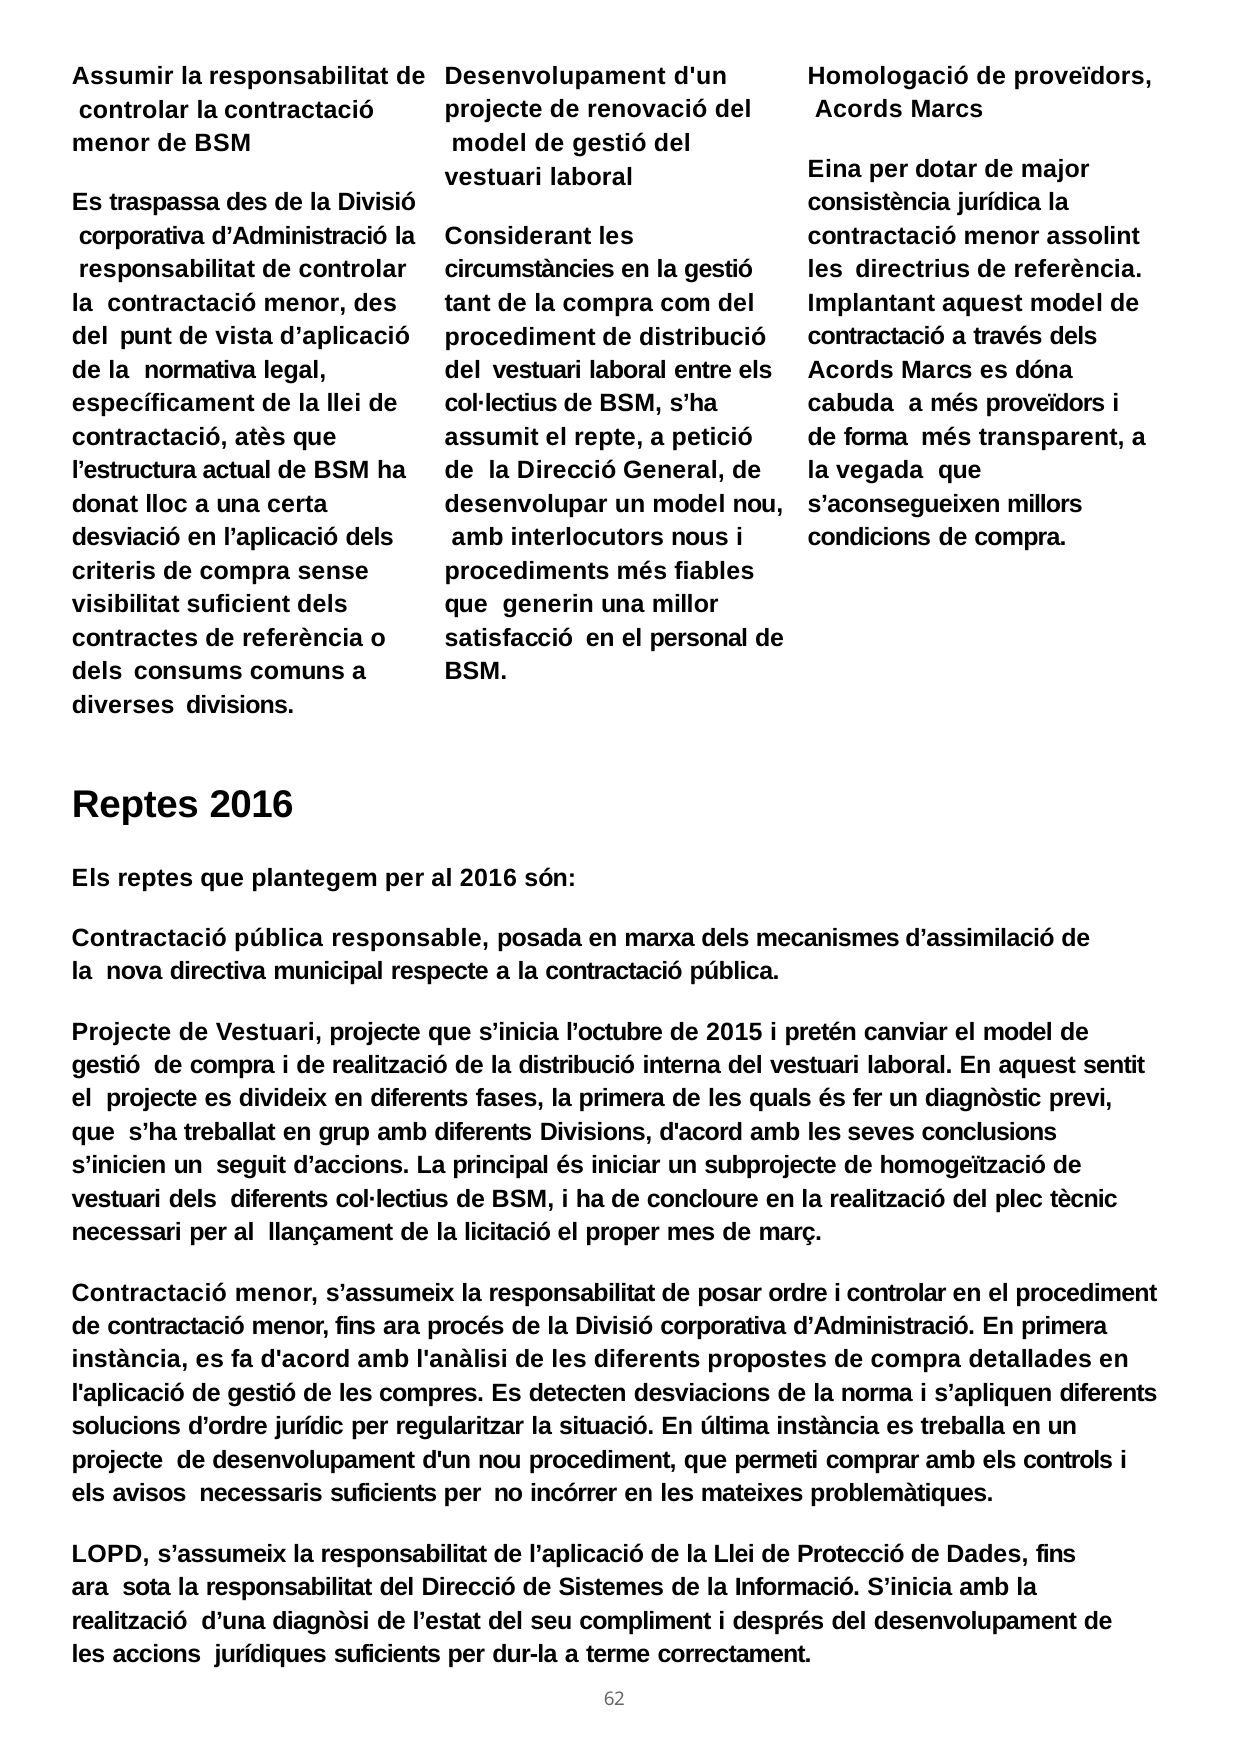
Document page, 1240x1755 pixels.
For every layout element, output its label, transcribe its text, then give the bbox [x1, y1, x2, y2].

text_box Desenvolupament d'un projecte de renovació del model de gestió del vestuari laboral [442, 53, 755, 190]
text_box Reptes 2016 [69, 776, 296, 826]
text_box Assumir la responsabilitat de controlar la contractació menor de BSM [69, 54, 428, 157]
text_box Els reptes que plantegem per al 2016 són: Contractació pública responsable, posada en marxa dels mecanismes d’assimilació de la nova directiva municipal respecte a la contractació pública. Projecte de Vestuari, projecte que s’inicia l’octubre de 2015 i pretén canviar el model de gestió de compra i de realització de la distribució interna del vestuari laboral. En aquest sentit el projecte es divideix en diferents fases, la primera de les quals és fer un diagnòstic previ, que s’ha treballat en grup amb diferents Divisions, d'acord amb les seves conclusions s’inicien un seguit d’accions. La principal és iniciar un subprojecte de homogeïtzació de vestuari dels diferents col·lectius de BSM, i ha de concloure en la realització del plec tècnic necessari per al llançament de la licitació el proper mes de març. Contractació menor, s’assumeix la responsabilitat de posar ordre i controlar en el procediment de contractació menor, fins ara procés de la Divisió corporativa d’Administració. En primera instància, es fa d'acord amb l'anàlisi de les diferents propostes de compra detallades en l'aplicació de gestió de les compres. Es detecten desviacions de la norma i s’apliquen diferents solucions d’ordre jurídic per regularitzar la situació. En última instància es treballa en un projecte de desenvolupament d'un nou procediment, que permeti comprar amb els controls i els avisos necessaris suficients per no incórrer en les mateixes problemàtiques. LOPD, s’assumeix la responsabilitat de l’aplicació de la Llei de Protecció de Dades, fins ara sota la responsabilitat del Direcció de Sistemes de la Informació. S’inicia amb la realització d’una diagnòsi de l’estat del seu compliment i després del desenvolupament de les accions jurídiques suficients per dur-la a terme correctament. [69, 858, 1165, 1668]
text_box Considerant les circumstàncies en la gestió tant de la compra com del procediment de distribució del vestuari laboral entre els col·lectius de BSM, s’ha assumit el repte, a petició de la Direcció General, de desenvolupar un model nou, amb interlocutors nous i procediments més fiables que generin una millor satisfacció en el personal de BSM. [442, 213, 787, 685]
text_box Homologació de proveïdors, Acords Marcs [805, 53, 1157, 123]
text_box Es traspassa des de la Divisió corporativa d’Administració la responsabilitat de controlar la contractació menor, des del punt de vista d’aplicació de la normativa legal, específicament de la llei de contractació, atès que l’estructura actual de BSM ha donat lloc a una certa desviació en l’aplicació dels criteris de compra sense visibilitat suficient dels contractes de referència o dels consums comuns a diverses divisions. [69, 180, 422, 719]
text_box Eina per dotar de major consistència jurídica la contractació menor assolint les directrius de referència. Implantant aquest model de contractació a través dels Acords Marcs es dóna cabuda a més proveïdors i de forma més transparent, a la vegada que s’aconsegueixen millors condicions de compra. [805, 146, 1161, 551]
slide_number 107 [597, 1683, 643, 1755]
